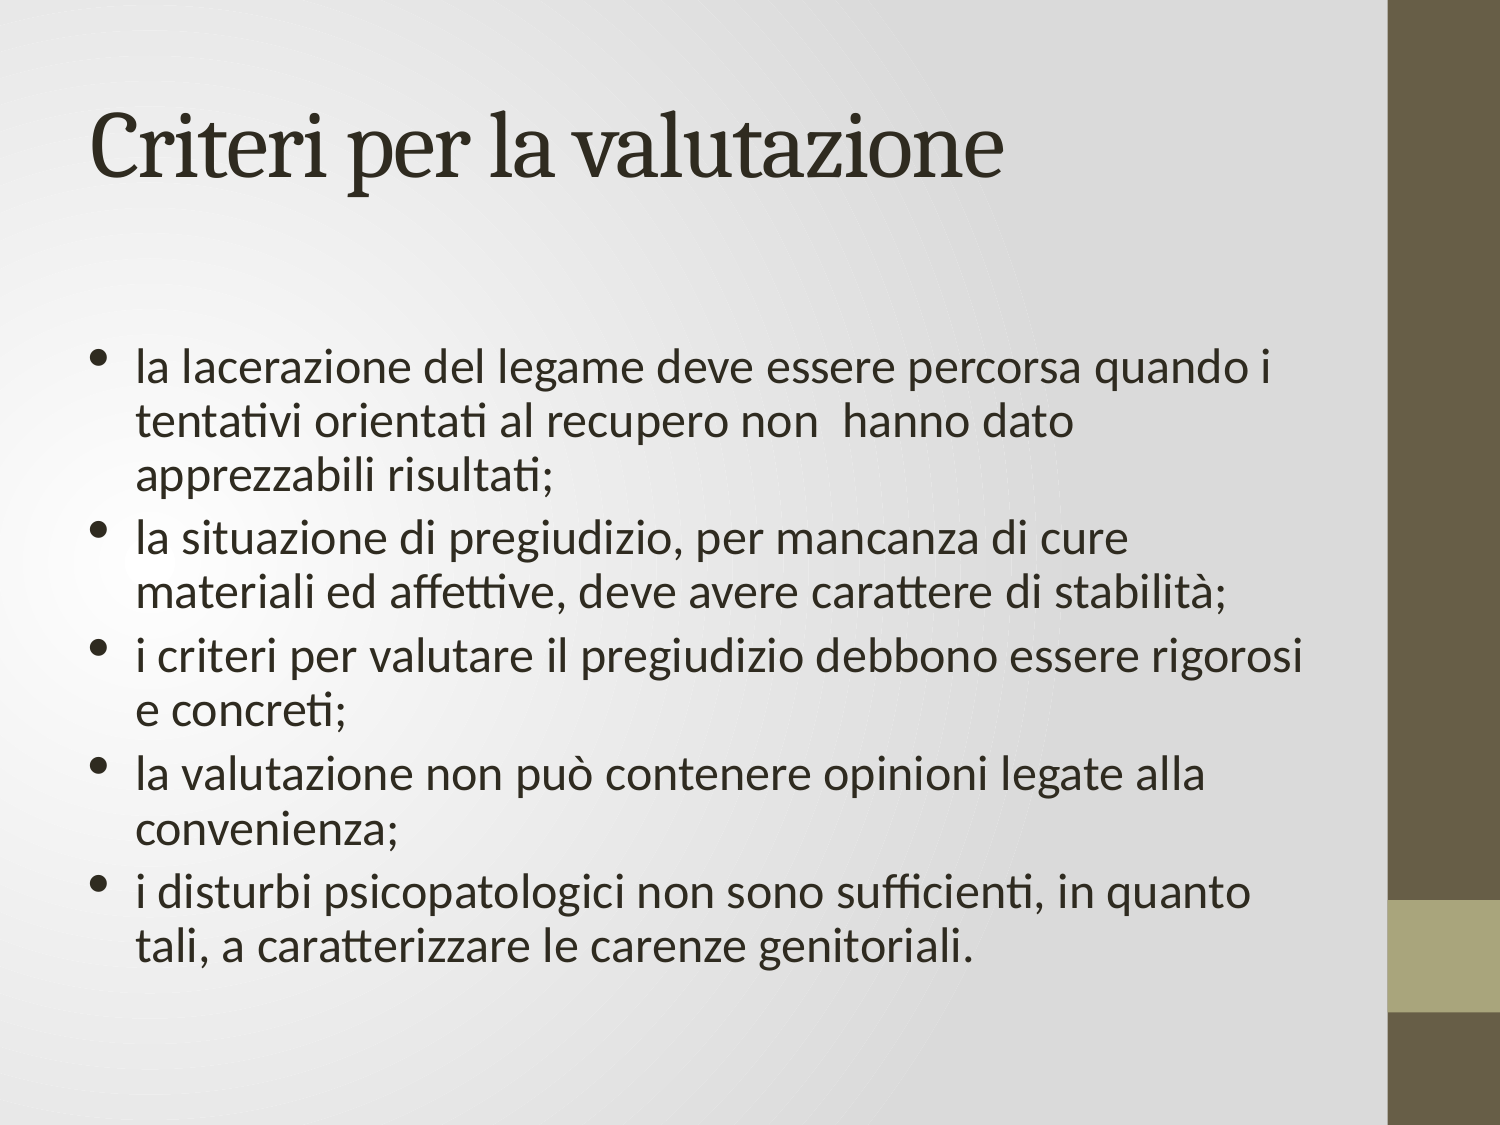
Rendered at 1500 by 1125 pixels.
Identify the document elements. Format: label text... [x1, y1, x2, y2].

title Criteri per la valutazione [75, 45, 1325, 233]
list la lacerazione del legame deve essere percorsa quando i tentativi orientati al recupero non hanno dato apprezzabili risultati; la situazione di pregiudizio, per mancanza di cure materiali ed affettive, deve avere carattere di stabilità; i criteri per valutare il pregiudizio debbono essere rigorosi e concreti; la valutazione non può contenere opinioni legate alla convenienza; i disturbi psicopatologici non sono sufficienti, in quanto tali, a caratterizzare le carenze genitoriali. [75, 262, 1325, 1050]
